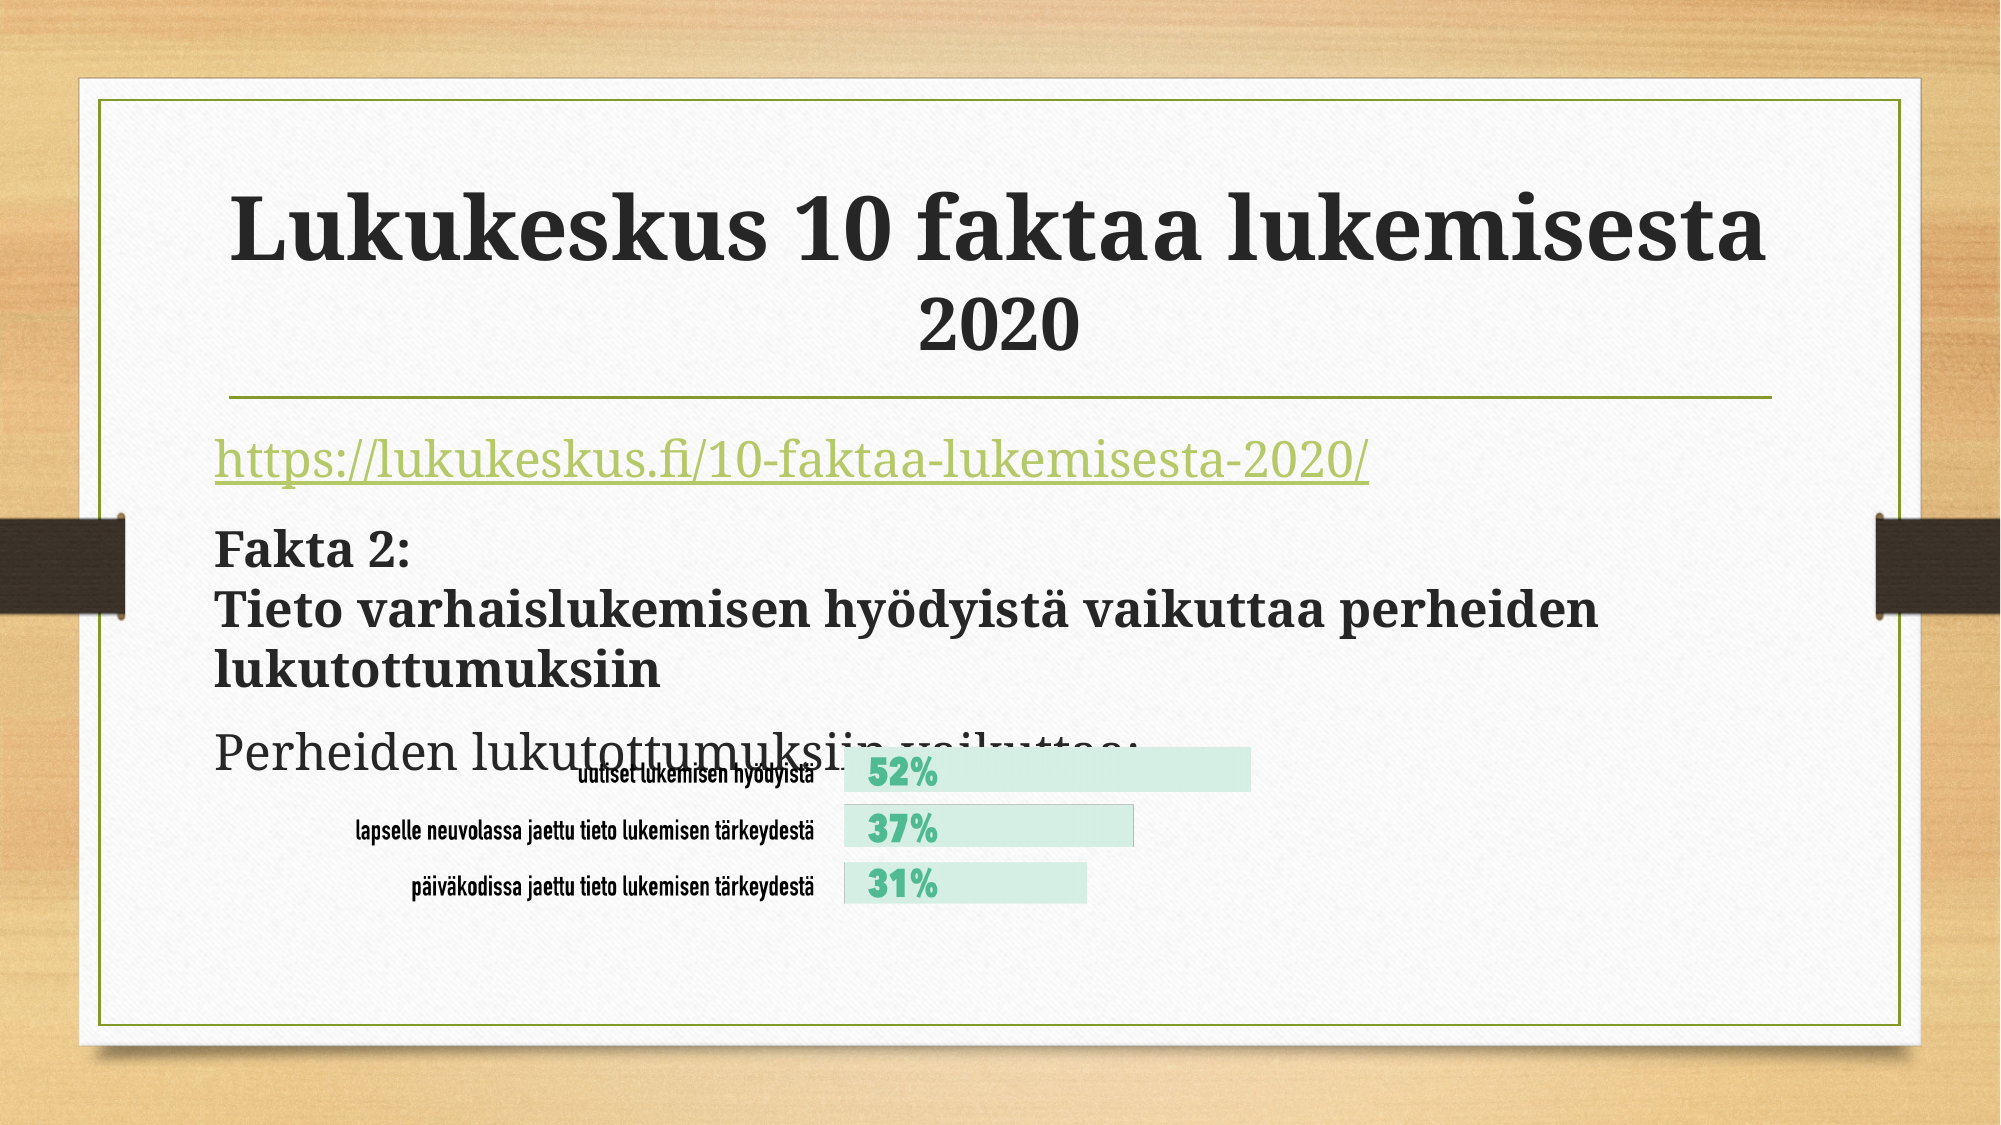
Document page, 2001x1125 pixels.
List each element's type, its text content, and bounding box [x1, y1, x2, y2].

picture [0, 0, 2001, 1125]
title Lukukeskus 10 faktaa lukemisesta 2020 [212, 161, 1788, 375]
list https://lukukeskus.fi/10-faktaa-lukemisesta-2020/ Fakta 2: Tieto varhaislukemisen hyödyistä vaikuttaa perheiden lukutottumuksiin Perheiden lukutottumuksiin vaikuttaa: [199, 419, 1854, 964]
